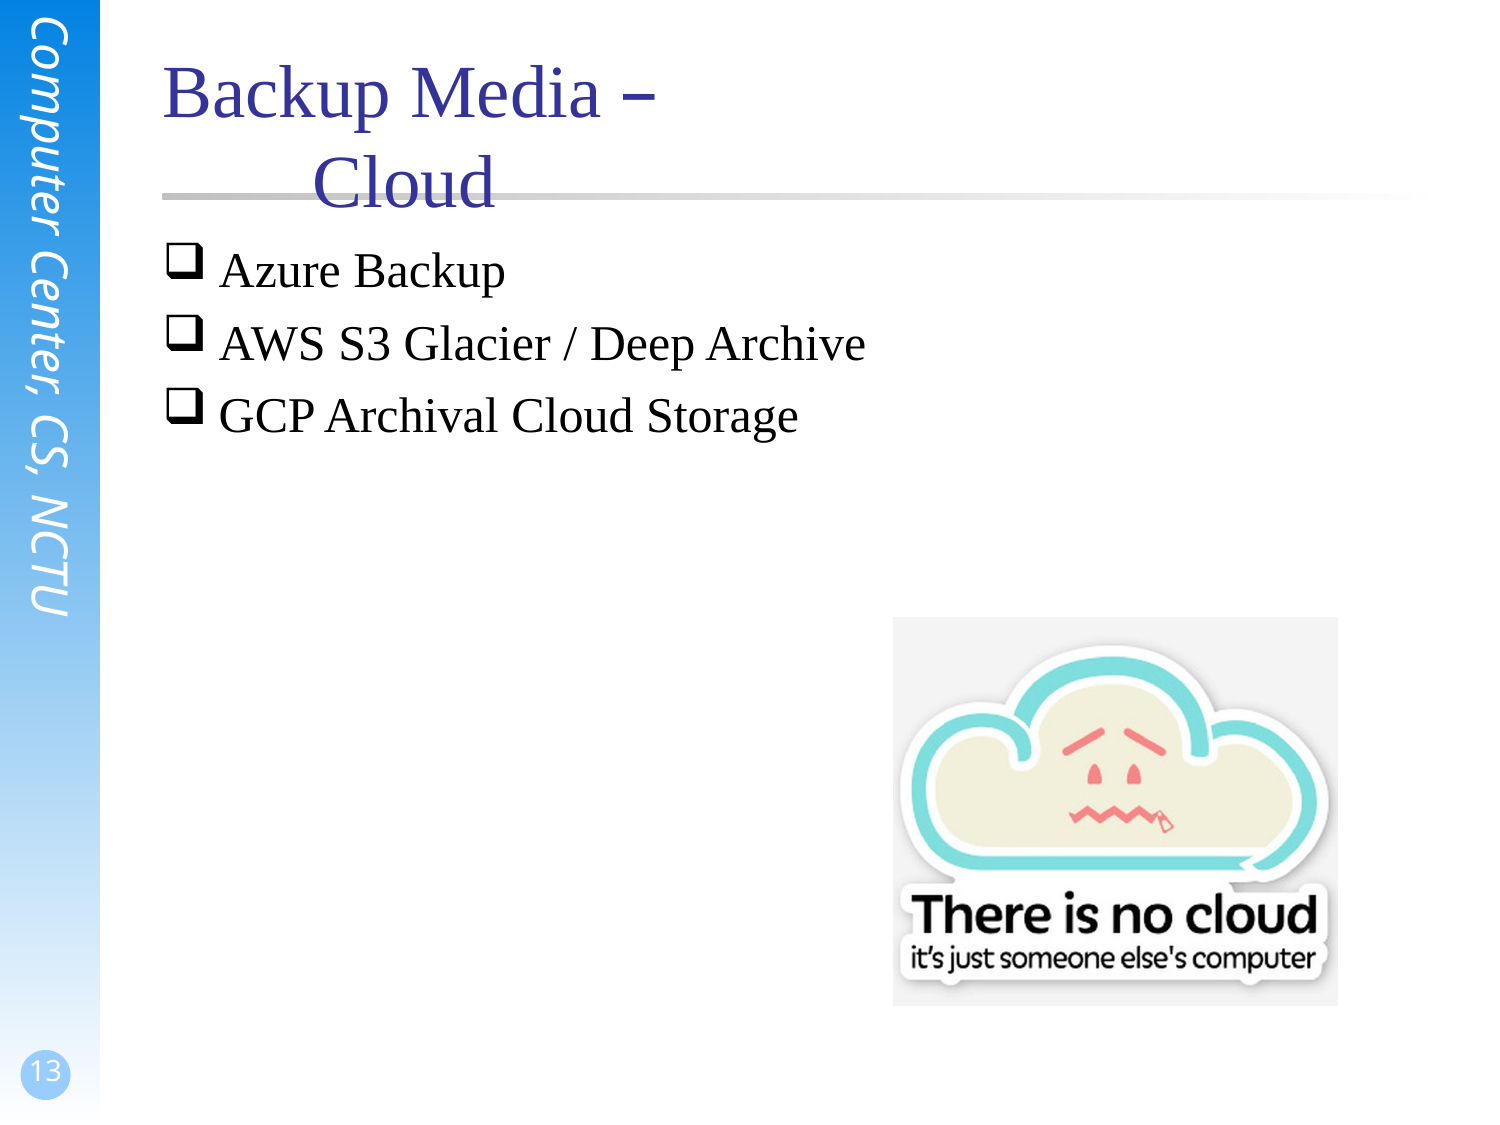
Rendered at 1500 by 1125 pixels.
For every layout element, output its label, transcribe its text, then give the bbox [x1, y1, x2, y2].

list Azure Backup AWS S3 Glacier / Deep Archive GCP Archival Cloud Storage [162, 237, 1438, 1000]
picture [892, 617, 1338, 1006]
title Backup Media – Cloud [162, 42, 1438, 231]
